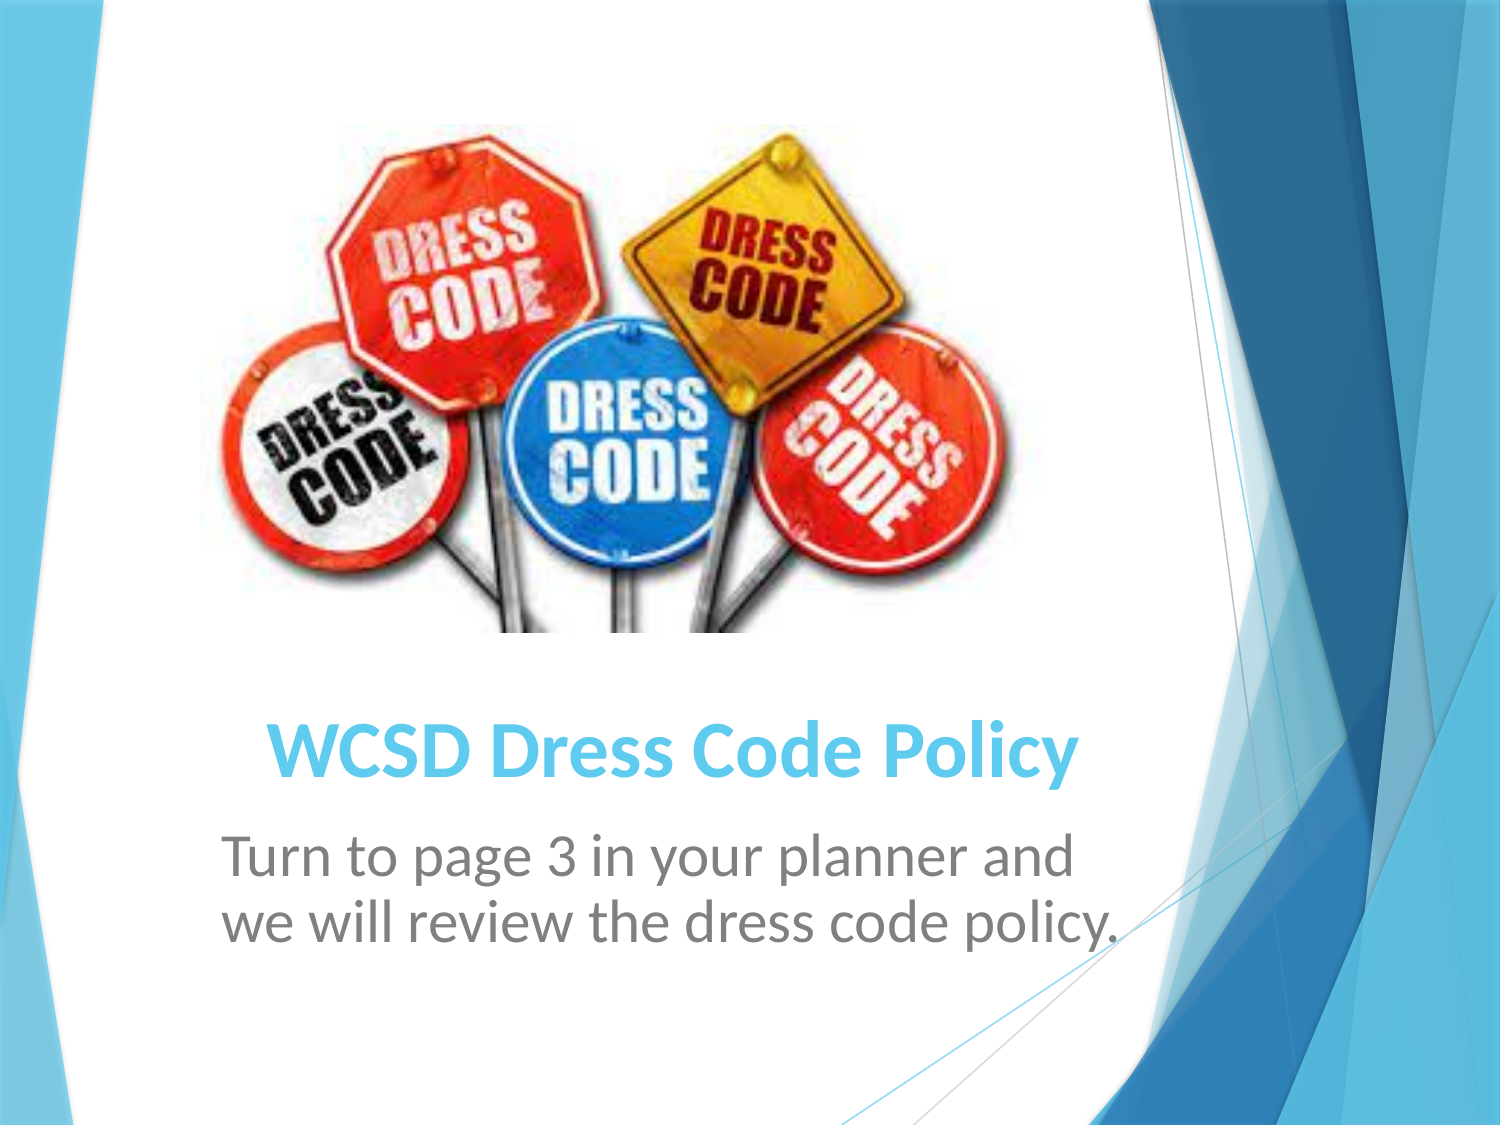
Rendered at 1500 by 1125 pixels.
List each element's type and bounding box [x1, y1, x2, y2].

text_box [0, 0, 1500, 1125]
picture [199, 124, 1047, 634]
